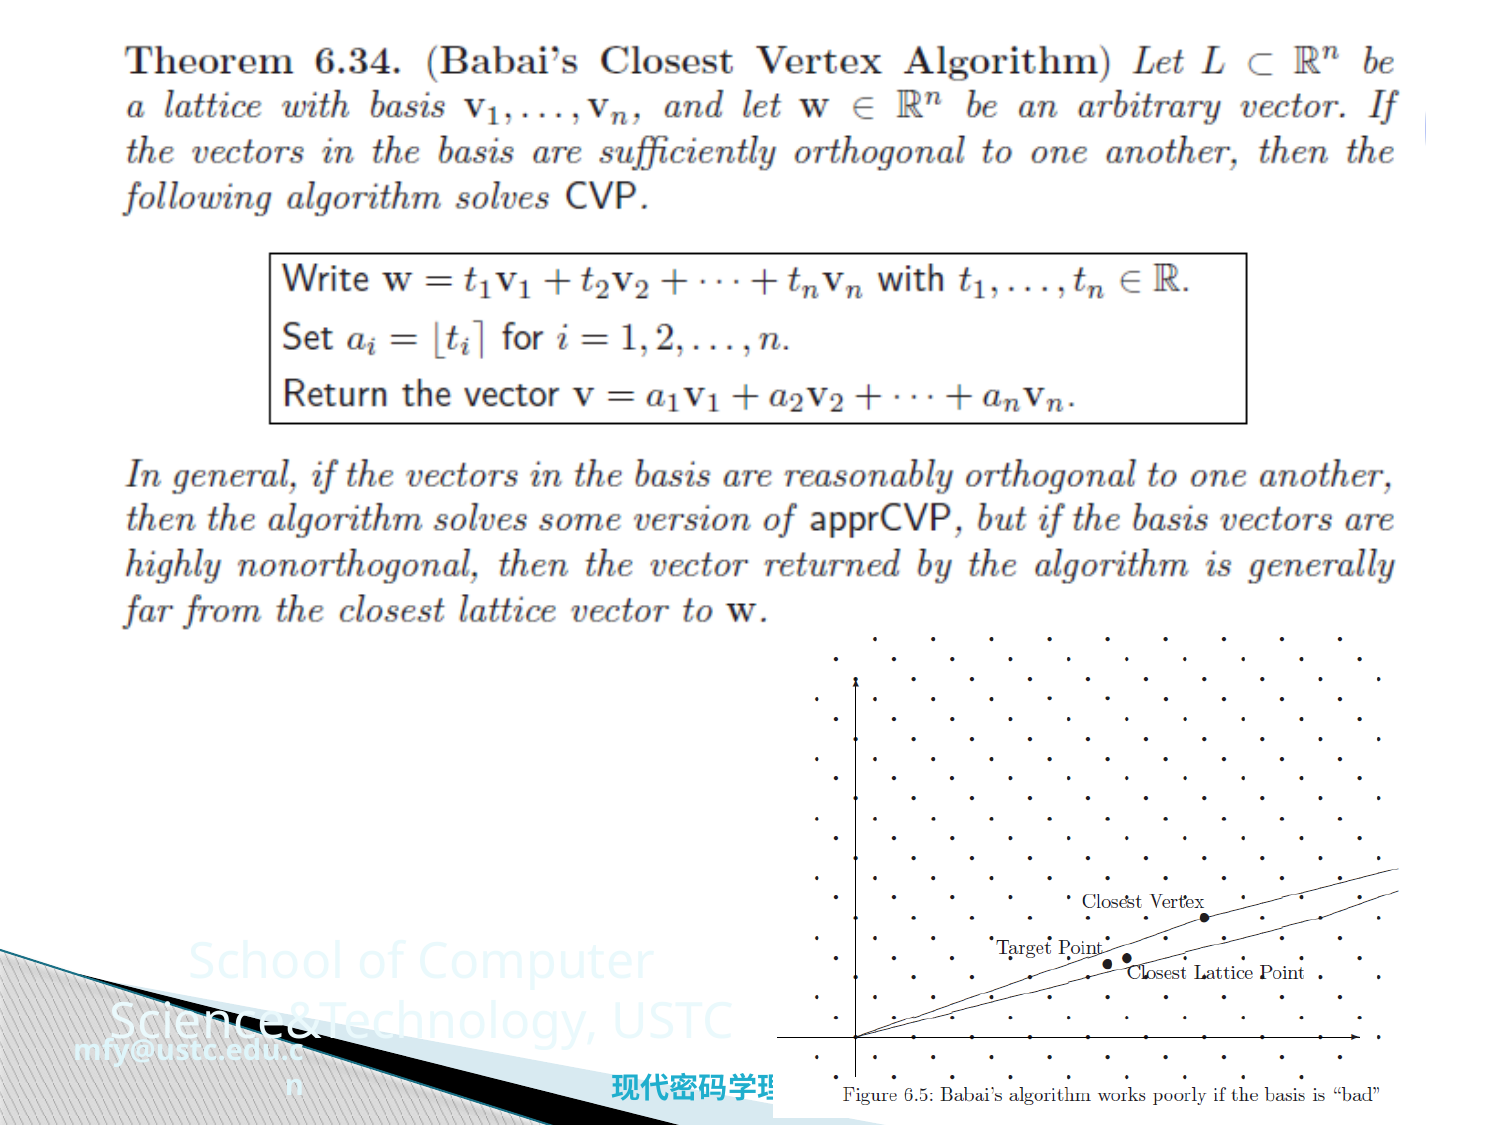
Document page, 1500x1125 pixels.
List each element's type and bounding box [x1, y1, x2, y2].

picture [95, 30, 1436, 1118]
